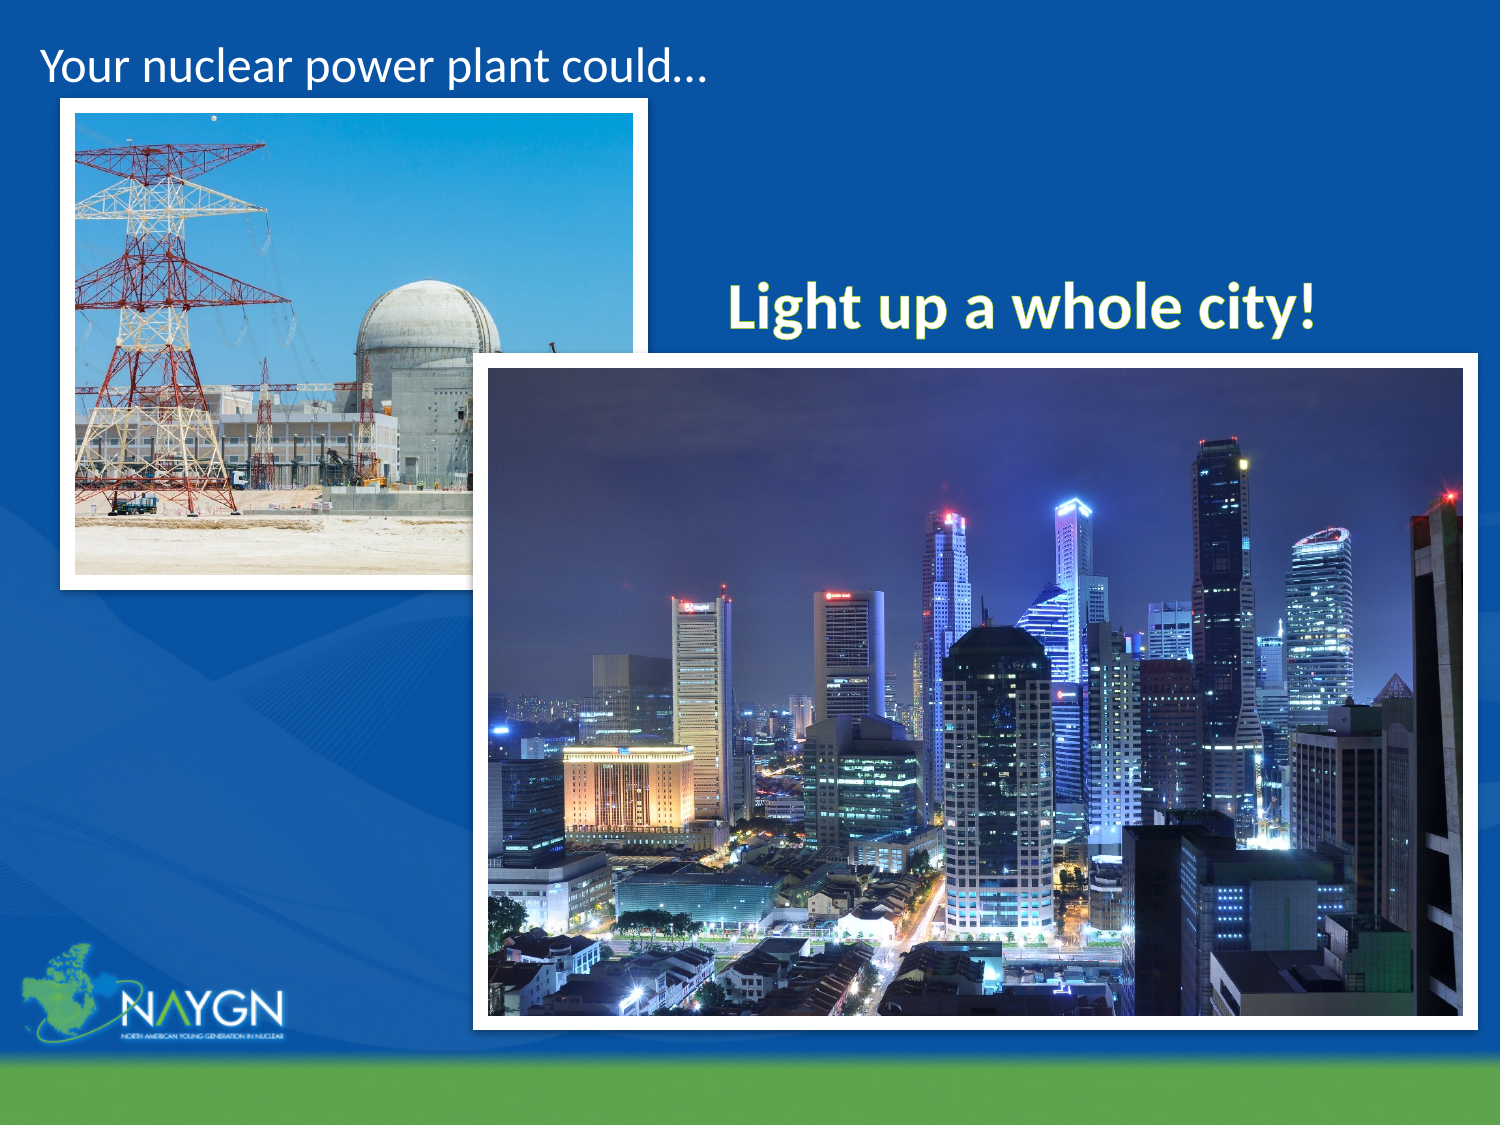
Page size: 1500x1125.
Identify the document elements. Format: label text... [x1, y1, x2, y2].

text_box Your nuclear power plant could… [24, 24, 750, 100]
text_box Light up a whole city! [712, 254, 1353, 366]
picture [0, 0, 1500, 1125]
